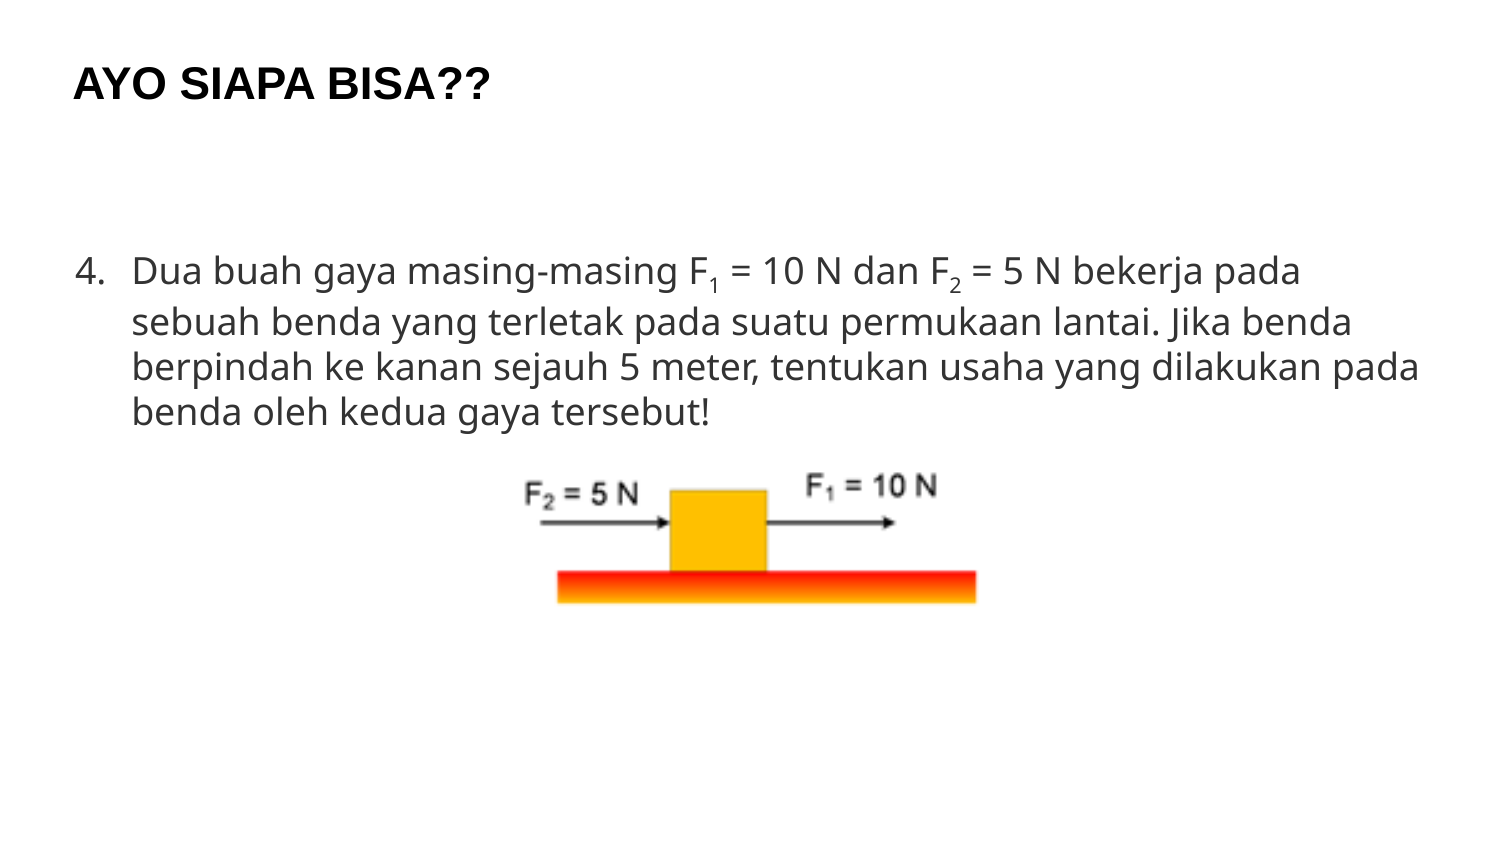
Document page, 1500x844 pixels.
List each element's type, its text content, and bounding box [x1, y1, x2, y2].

picture [490, 446, 1010, 629]
list Dua buah gaya masing-masing F1 = 10 N dan F2 = 5 N bekerja pada sebuah benda yang terletak pada suatu permukaan lantai. Jika benda berpindah ke kanan sejauh 5 meter, tentukan usaha yang dilakukan pada benda oleh kedua gaya tersebut! [75, 246, 1425, 429]
title AYO SIAPA BISA?? [72, 53, 1428, 109]
